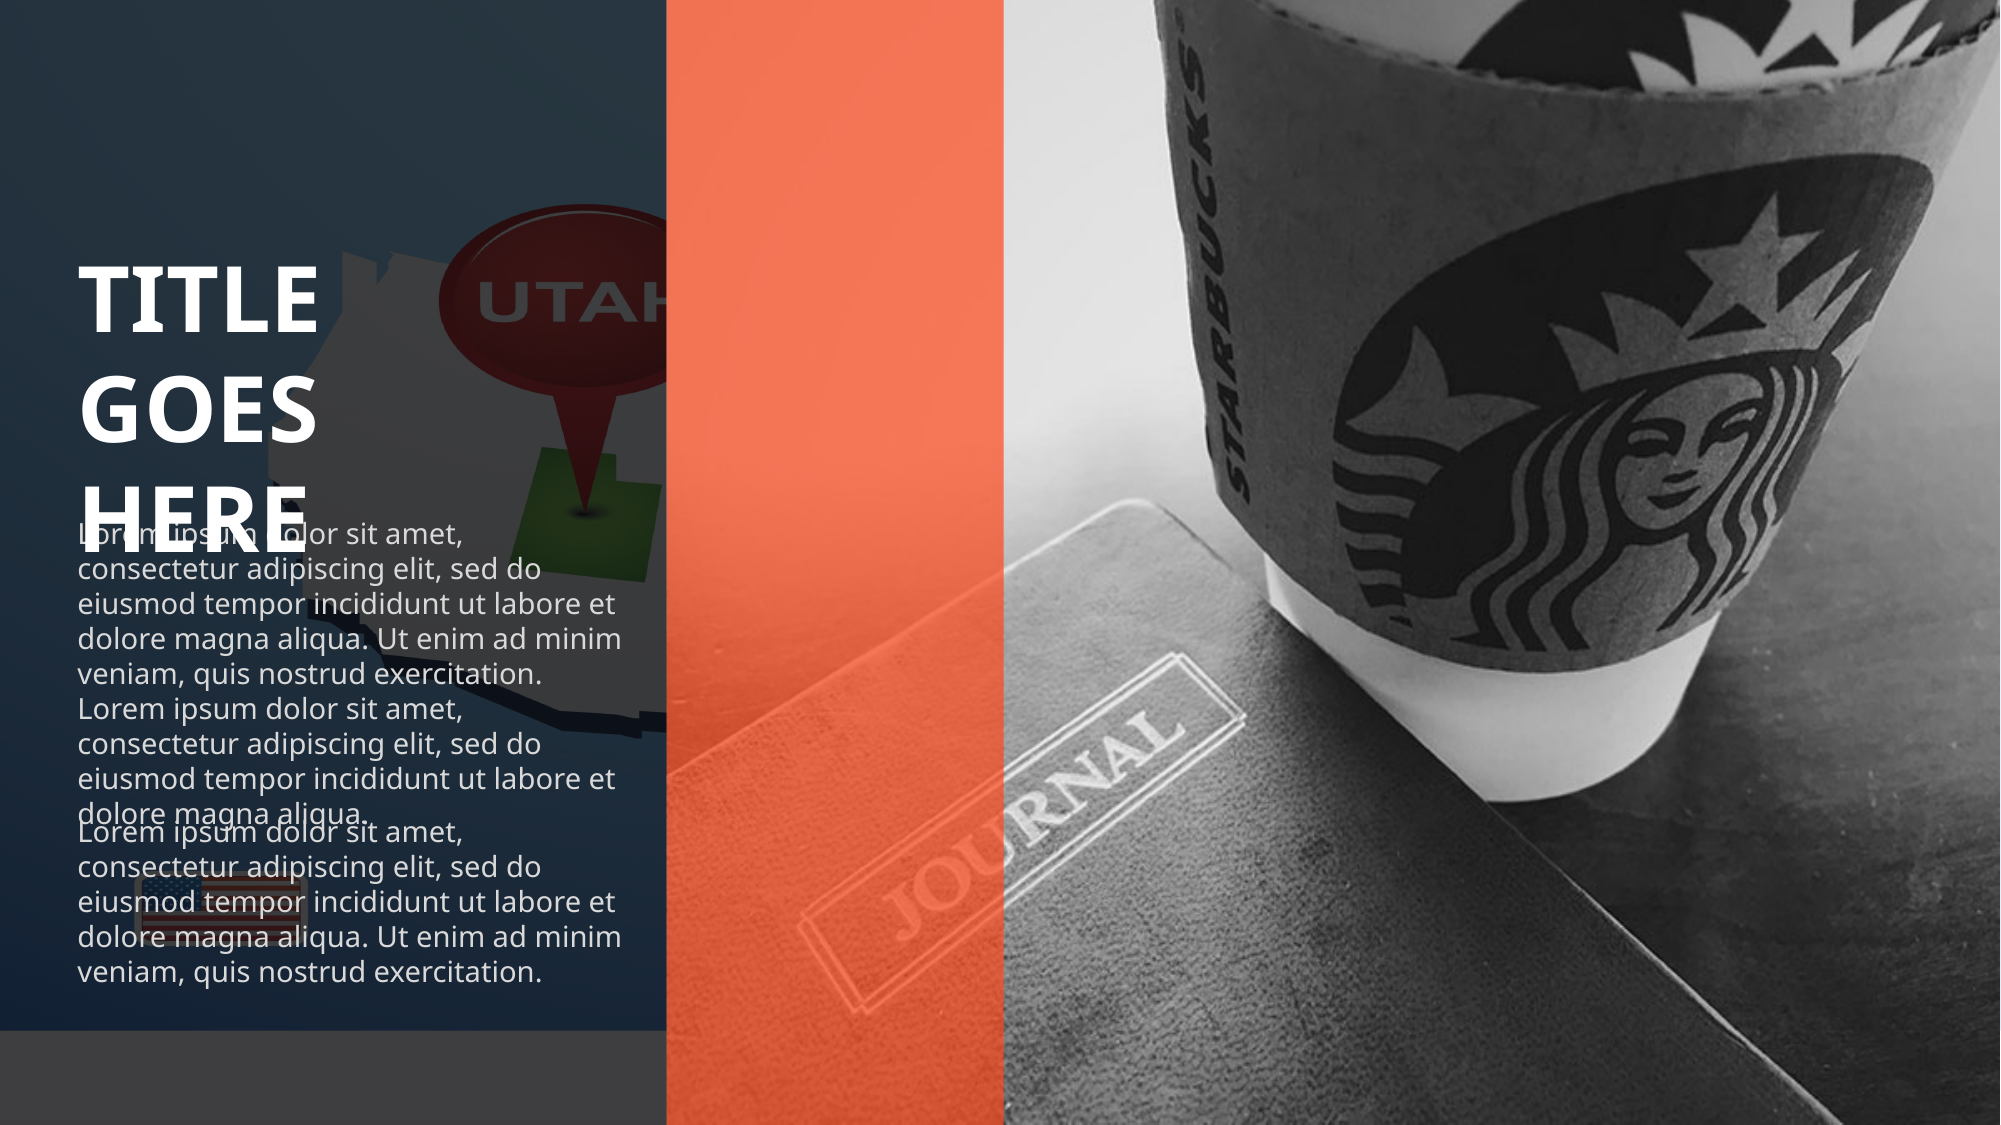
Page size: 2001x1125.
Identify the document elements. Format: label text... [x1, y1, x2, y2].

text_box TITLE GOES HERE [62, 233, 549, 578]
text_box Lorem ipsum dolor sit amet, consectetur adipiscing elit, sed do eiusmod tempor incididunt ut labore et dolore magna aliqua. Ut enim ad minim veniam, quis nostrud exercitation. [62, 805, 643, 996]
text_box [666, 0, 1005, 1125]
text_box Lorem ipsum dolor sit amet, consectetur adipiscing elit, sed do eiusmod tempor incididunt ut labore et dolore magna aliqua. Ut enim ad minim veniam, quis nostrud exercitation. Lorem ipsum dolor sit amet, consectetur adipiscing elit, sed do eiusmod tempor incididunt ut labore et dolore magna aliqua. [62, 507, 643, 805]
text_box [1005, 0, 2000, 1125]
